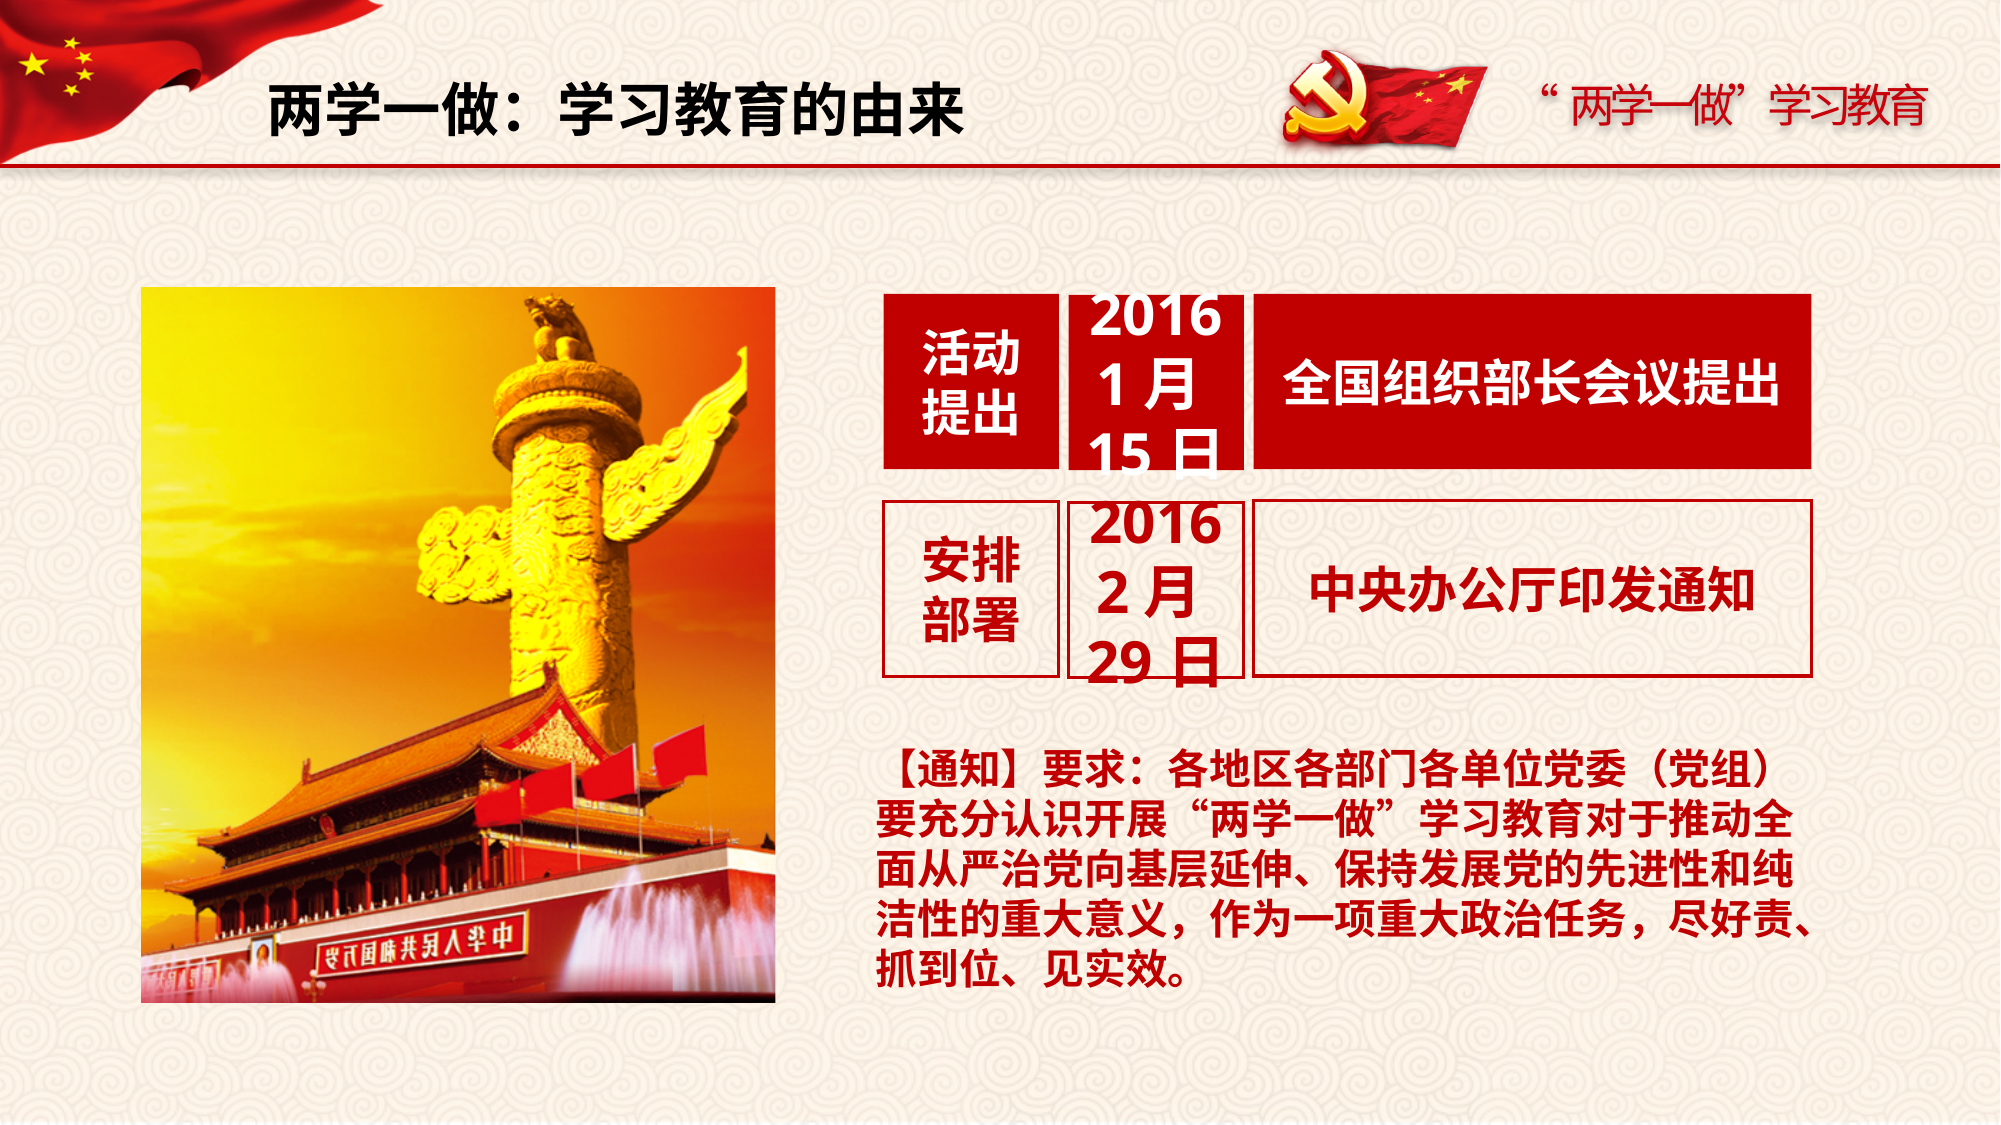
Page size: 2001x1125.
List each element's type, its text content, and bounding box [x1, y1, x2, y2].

text_box 中央办公厅印发通知 [1253, 500, 1812, 677]
list 两学一做：学习教育的由来 [251, 73, 1052, 144]
text_box 活动提出 [883, 293, 1060, 470]
text_box 2016 1月15日 [1068, 294, 1245, 471]
text_box 2016 2月29日 [1068, 501, 1245, 679]
text_box 全国组织部长会议提出 [1253, 293, 1812, 470]
text_box 安排部署 [883, 500, 1060, 678]
text_box 【通知】要求：各地区各部门各单位党委（党组）要充分认识开展“两学一做”学习教育对于推动全面从严治党向基层延伸、保持发展党的先进性和纯洁性的重大意义，作为一项重大政治任务，尽好责、抓到位、见实效。 [860, 735, 1850, 1001]
picture [0, 0, 2001, 1125]
